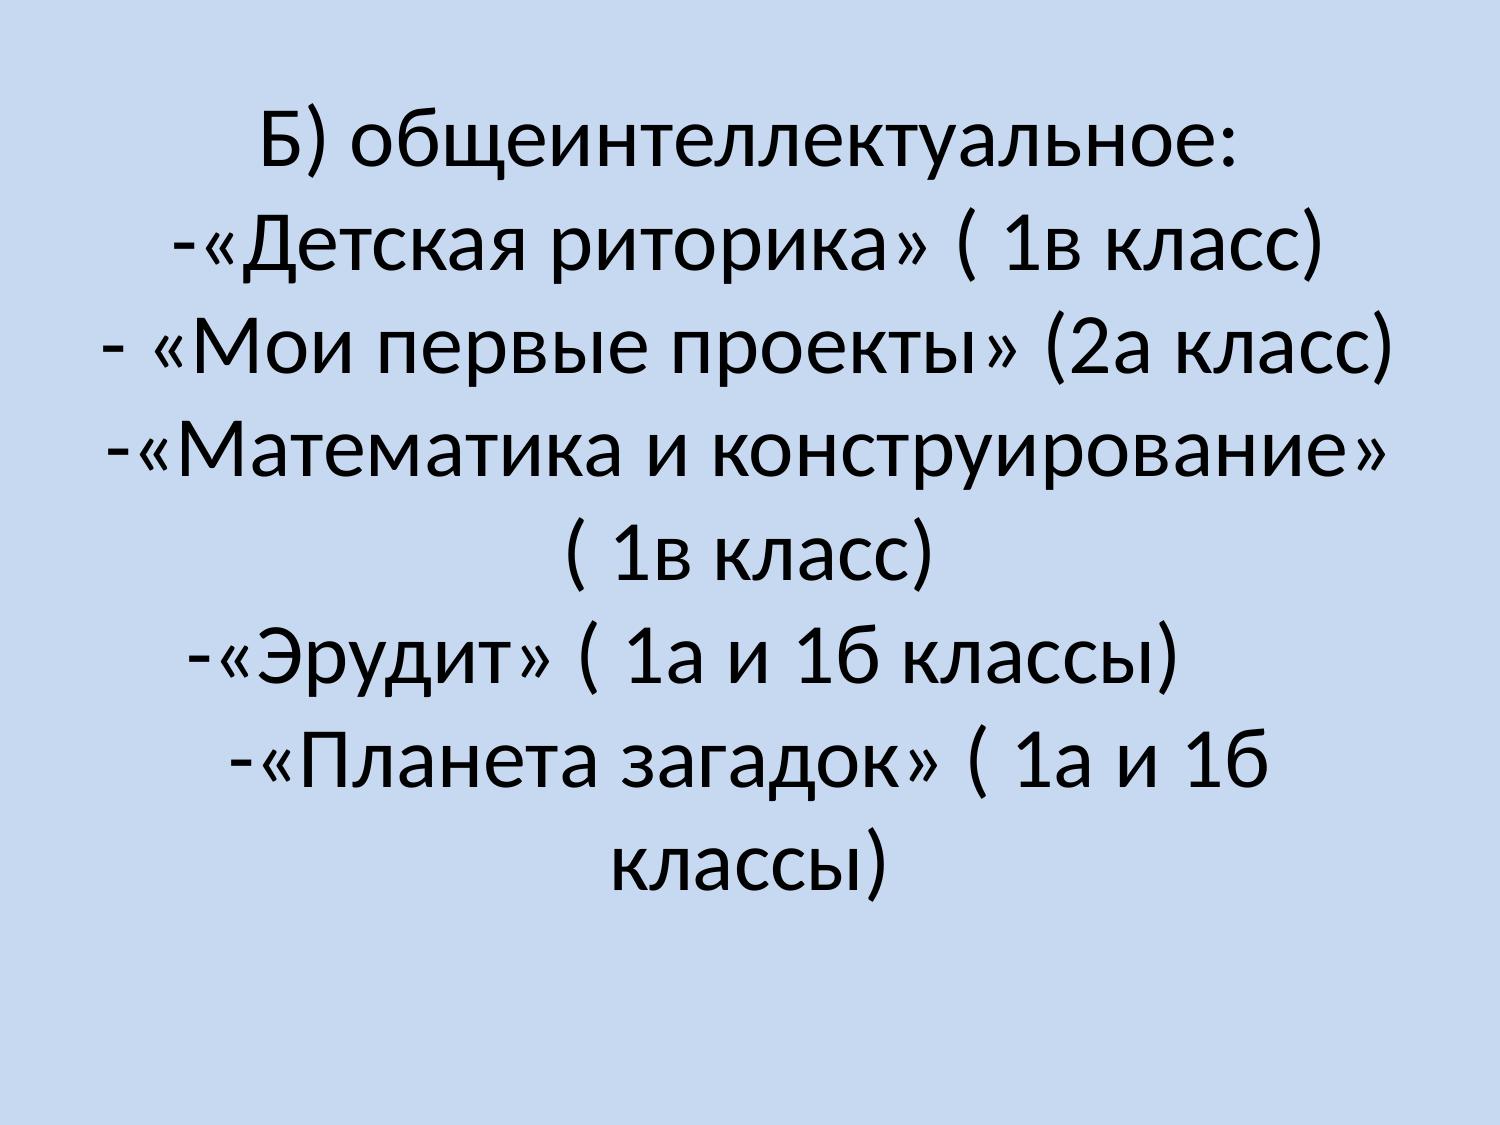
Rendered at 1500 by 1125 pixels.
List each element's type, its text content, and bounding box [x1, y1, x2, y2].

title Б) общеинтеллектуальное: -«Детская риторика» ( 1в класс) - «Мои первые проекты» (2а класс) -«Математика и конструирование» ( 1в класс) -«Эрудит» ( 1а и 1б классы) -«Планета загадок» ( 1а и 1б классы) [75, 45, 1425, 1047]
